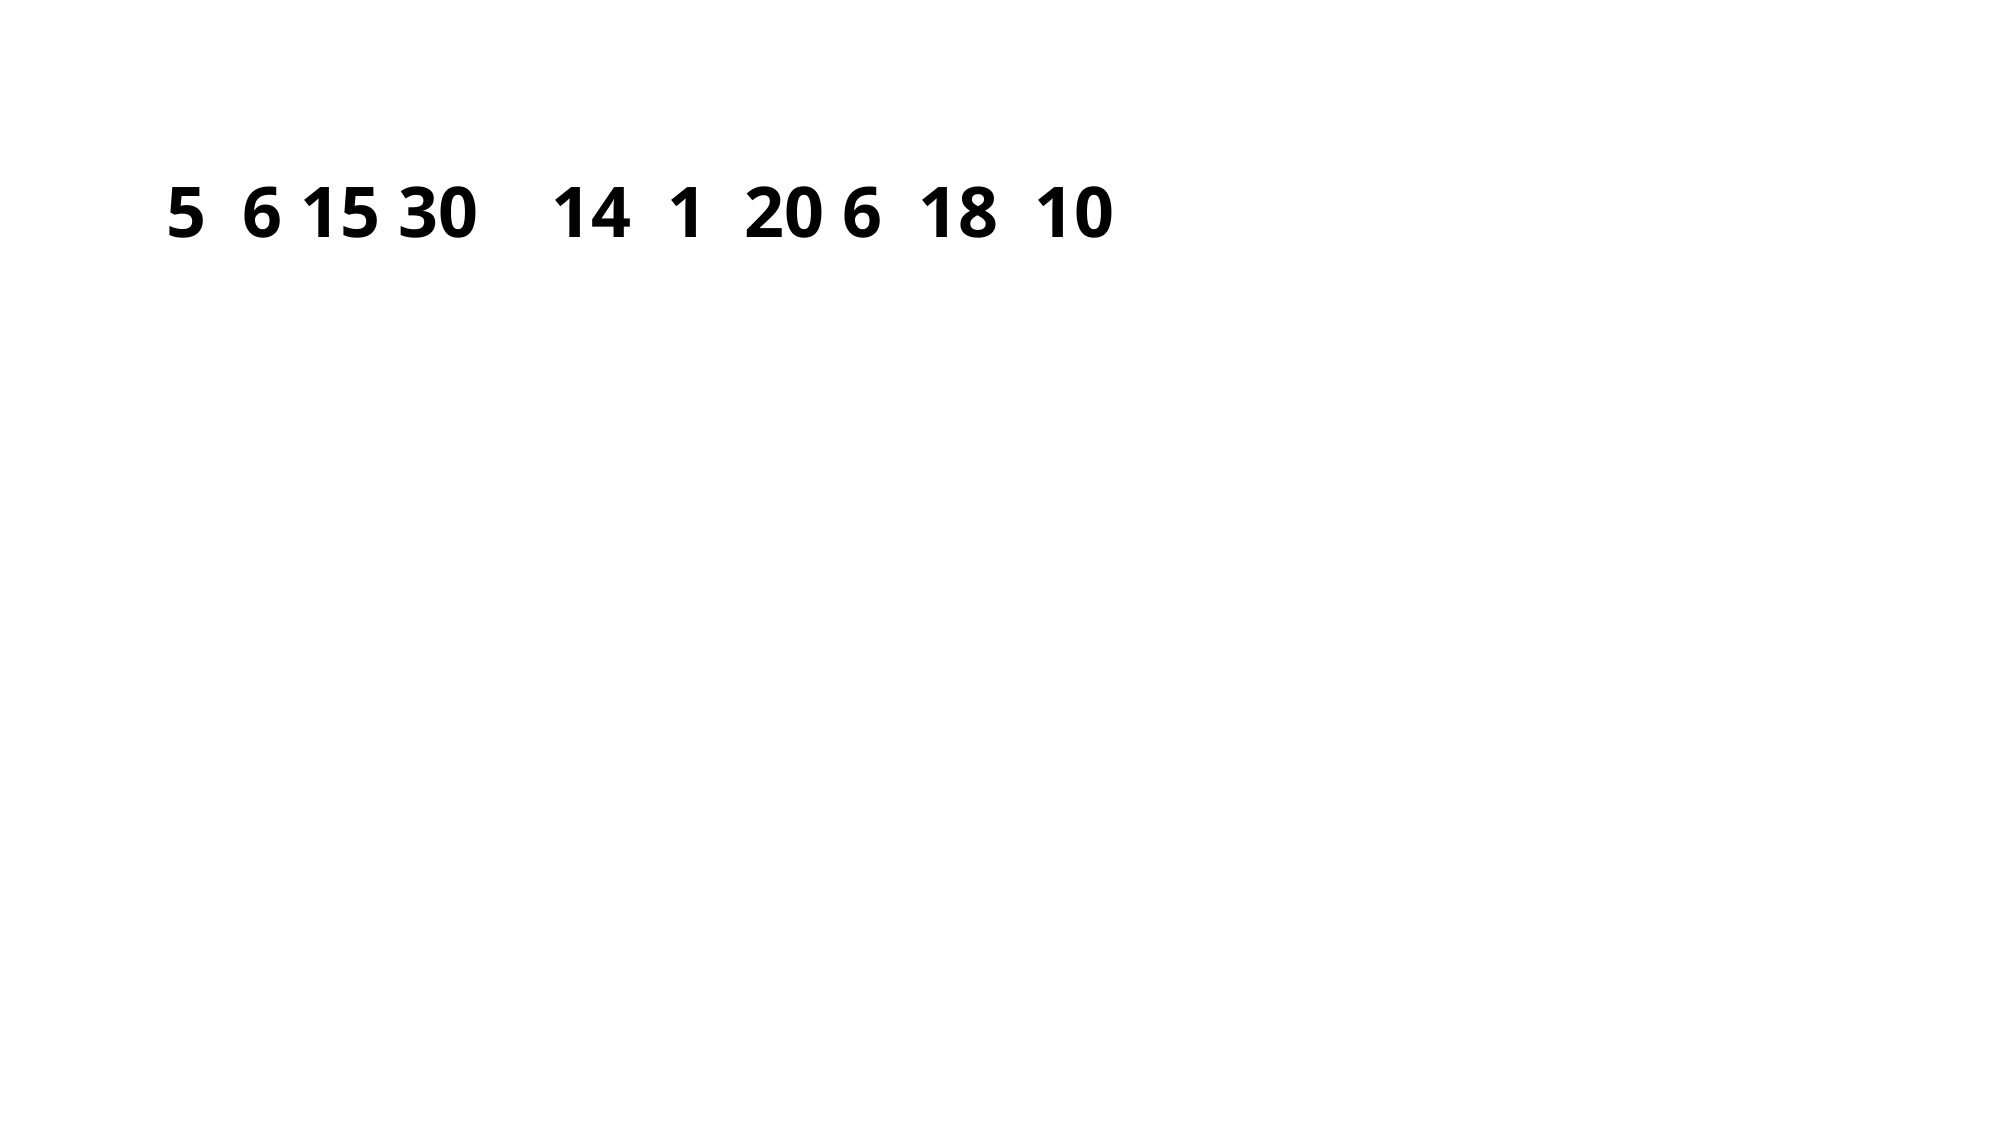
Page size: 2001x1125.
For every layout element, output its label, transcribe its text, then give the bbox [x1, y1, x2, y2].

title 5 6 15 30 14 1 20 6 18 10 [150, 169, 1876, 312]
